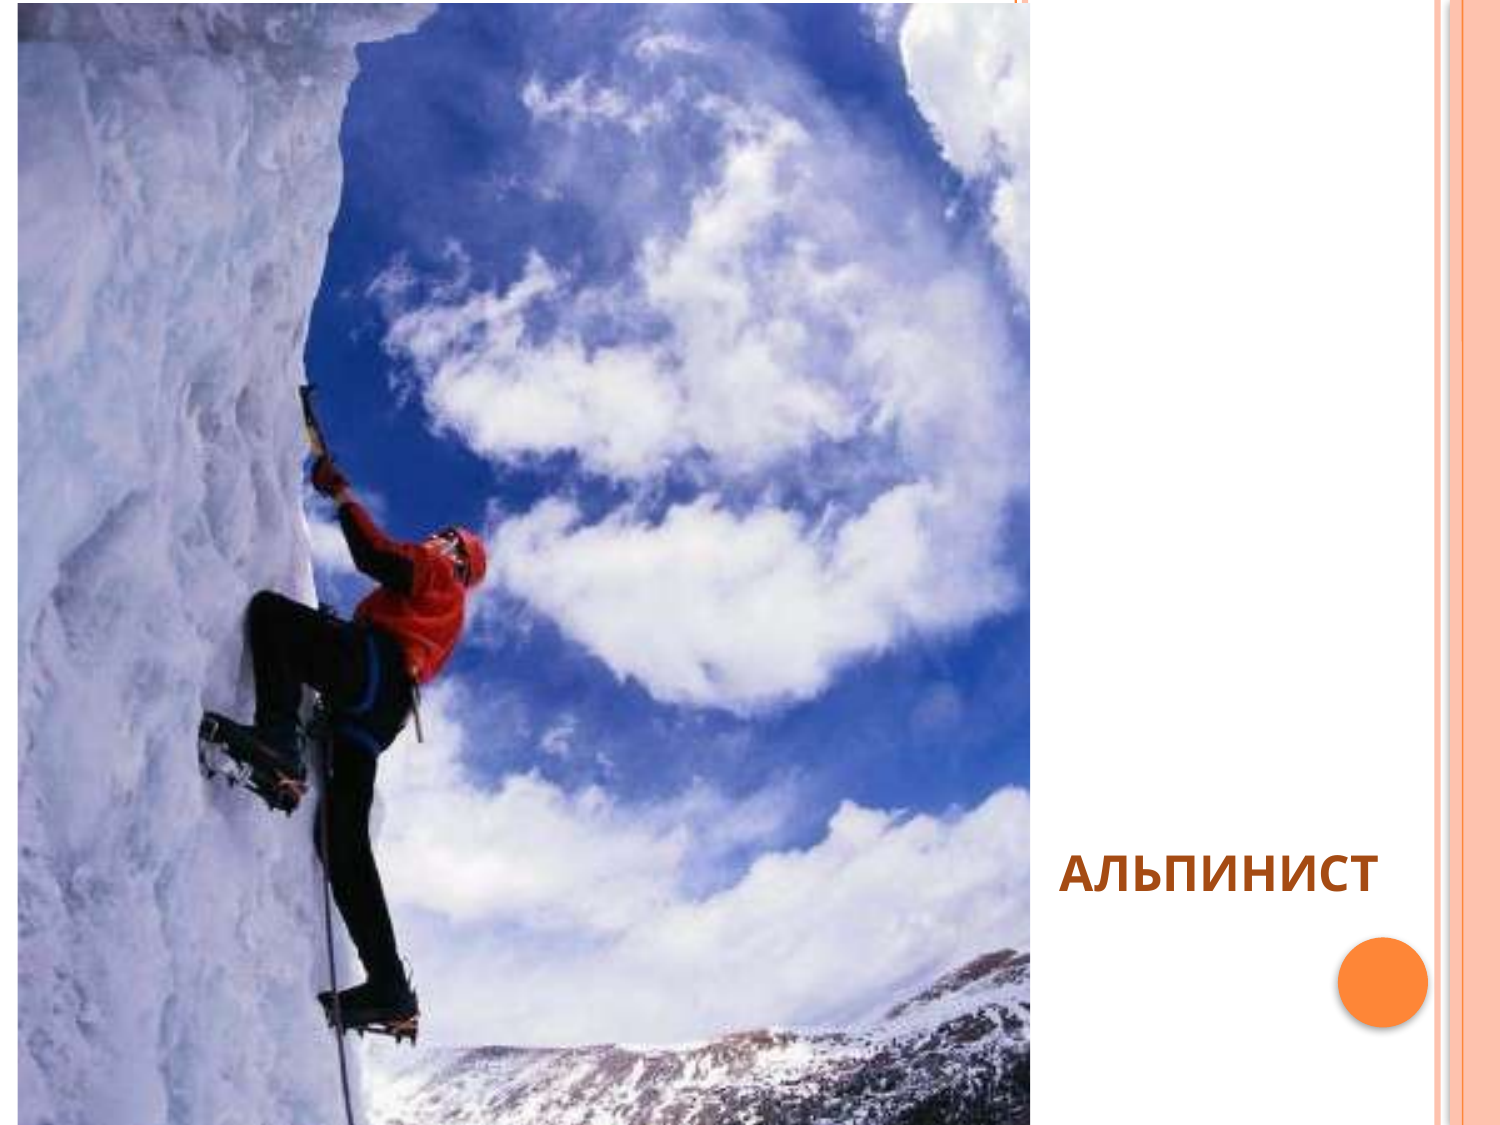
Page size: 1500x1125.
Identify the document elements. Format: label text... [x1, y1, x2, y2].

picture [17, 2, 1031, 1125]
title альпинист [1045, 834, 1424, 910]
